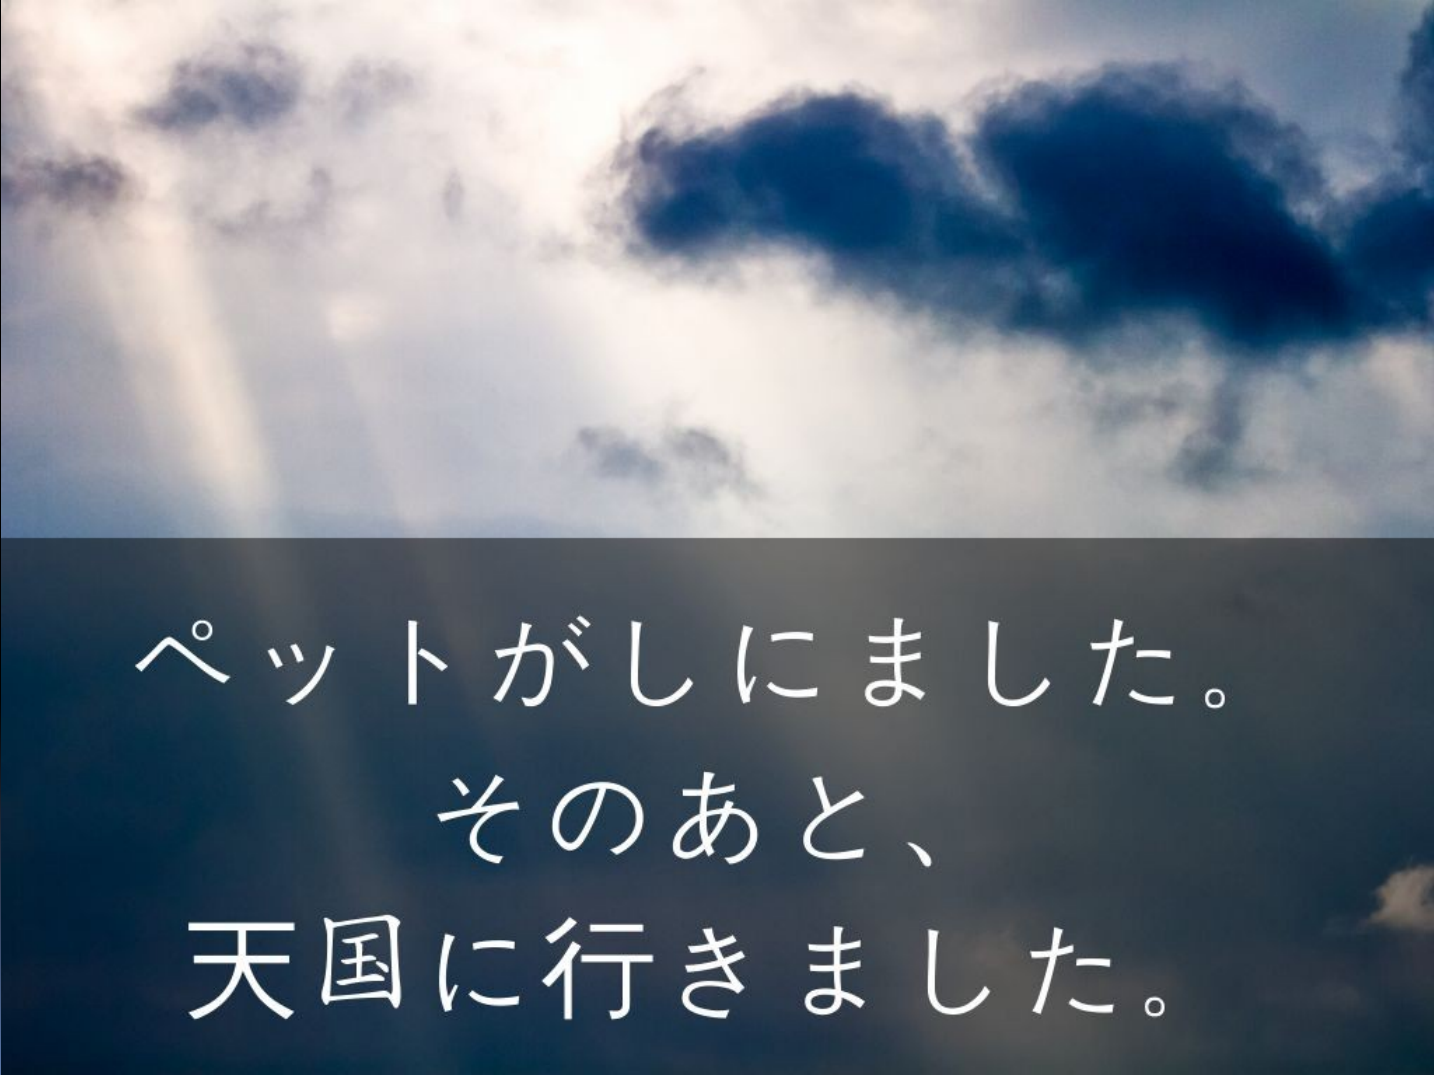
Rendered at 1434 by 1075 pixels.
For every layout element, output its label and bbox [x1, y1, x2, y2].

text_box [1, 0, 1434, 1075]
